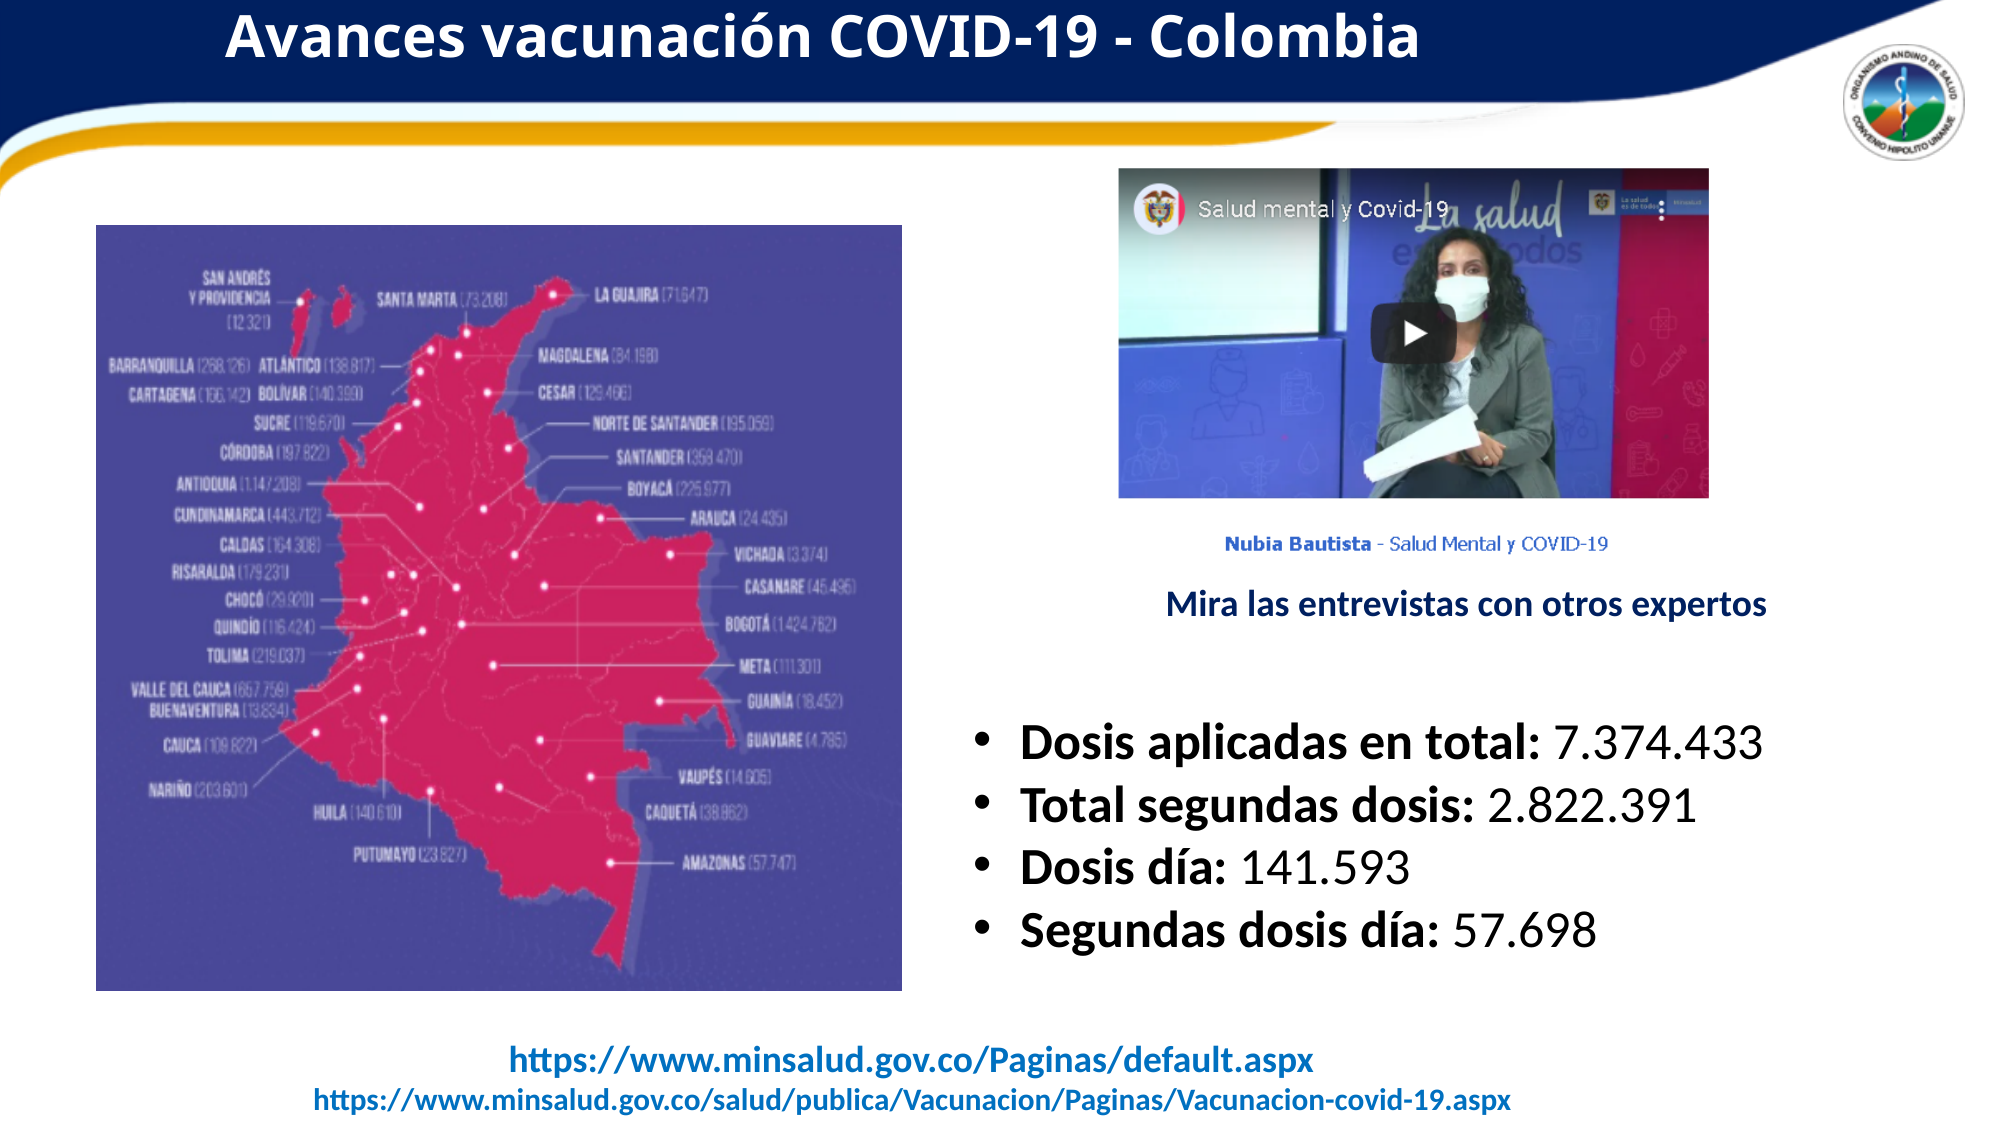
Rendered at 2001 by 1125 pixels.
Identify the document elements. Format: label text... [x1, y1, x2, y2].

picture [0, 0, 1965, 566]
text_box https://www.minsalud.gov.co/salud/publica/Vacunacion/Paginas/Vacunacion-covid-19.aspx [298, 1071, 1844, 1125]
text_box Dosis aplicadas en total: 7.374.433 Total segundas dosis: 2.822.391 Dosis día: 141.593 Segundas dosis día: 57.698 [958, 700, 1975, 966]
picture [96, 225, 902, 991]
text_box Mira las entrevistas con otros expertos [1029, 571, 1904, 632]
text_box https://www.minsalud.gov.co/Paginas/default.aspx [493, 1027, 1663, 1088]
